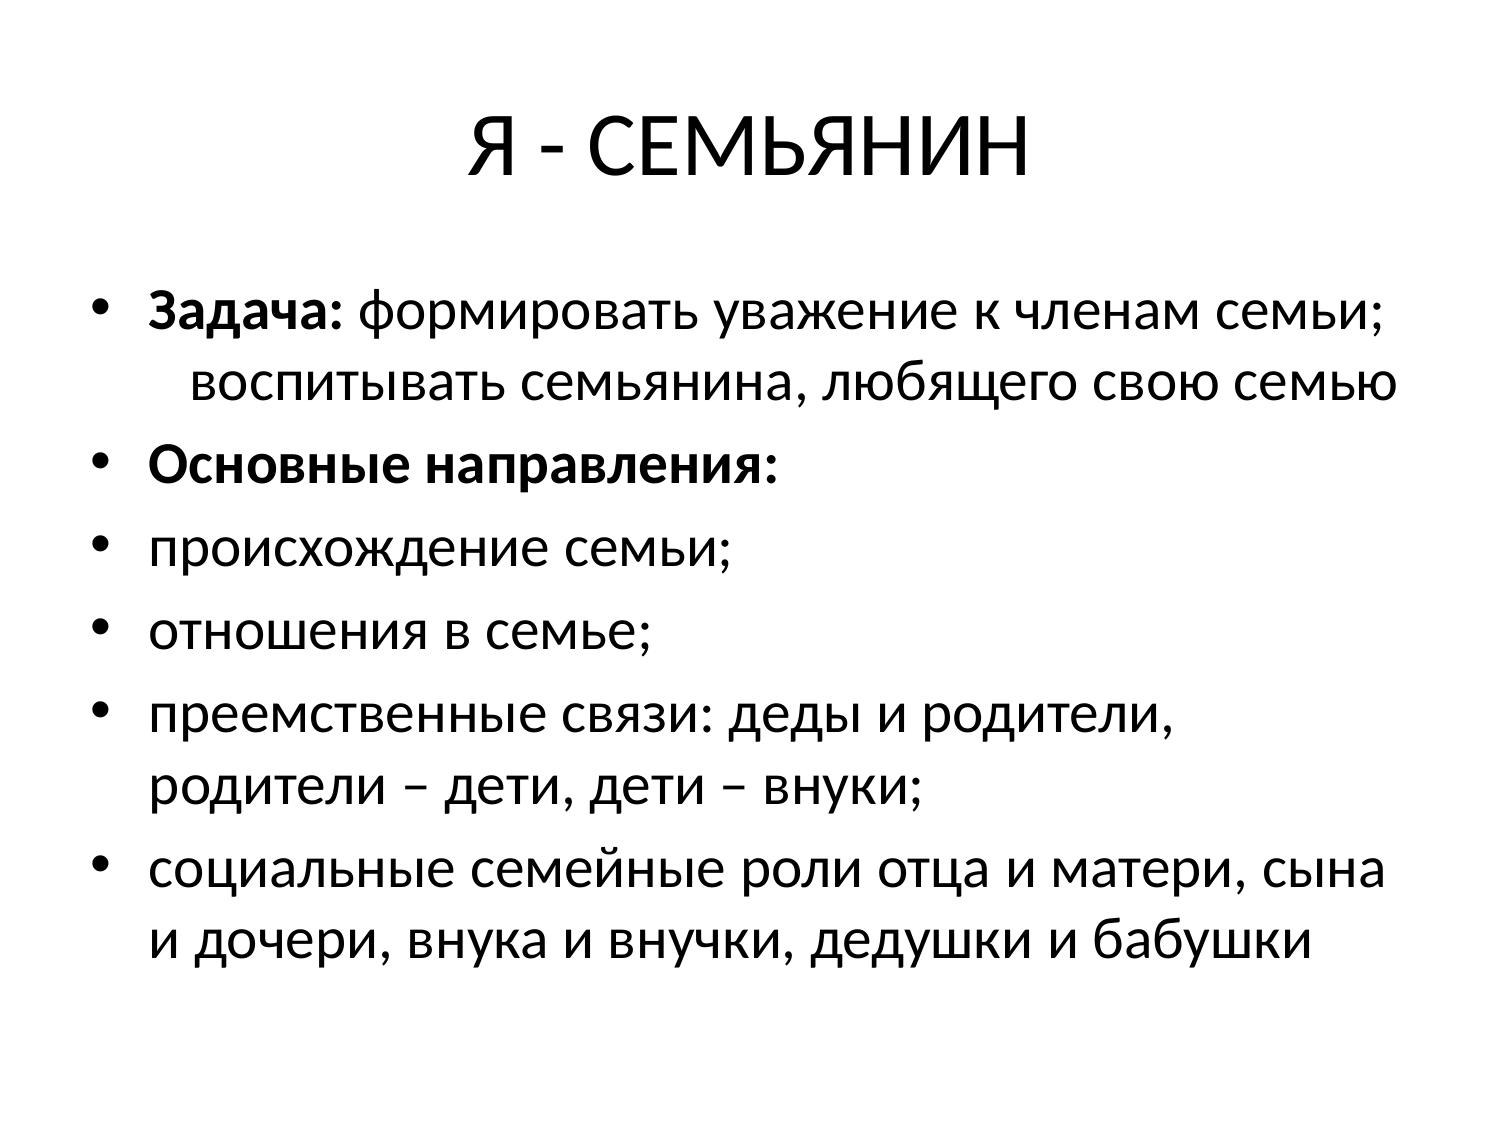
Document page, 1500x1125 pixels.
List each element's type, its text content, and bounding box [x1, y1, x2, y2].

list Задача: формировать уважение к членам семьи; воспитывать семьянина, любящего свою семью Основные направления: происхождение семьи; отношения в семье; преемственные связи: деды и родители, родители – дети, дети – внуки; социальные семейные роли отца и матери, сына и дочери, внука и внучки, дедушки и бабушки [75, 262, 1425, 1005]
title Я - СЕМЬЯНИН [75, 45, 1425, 233]
